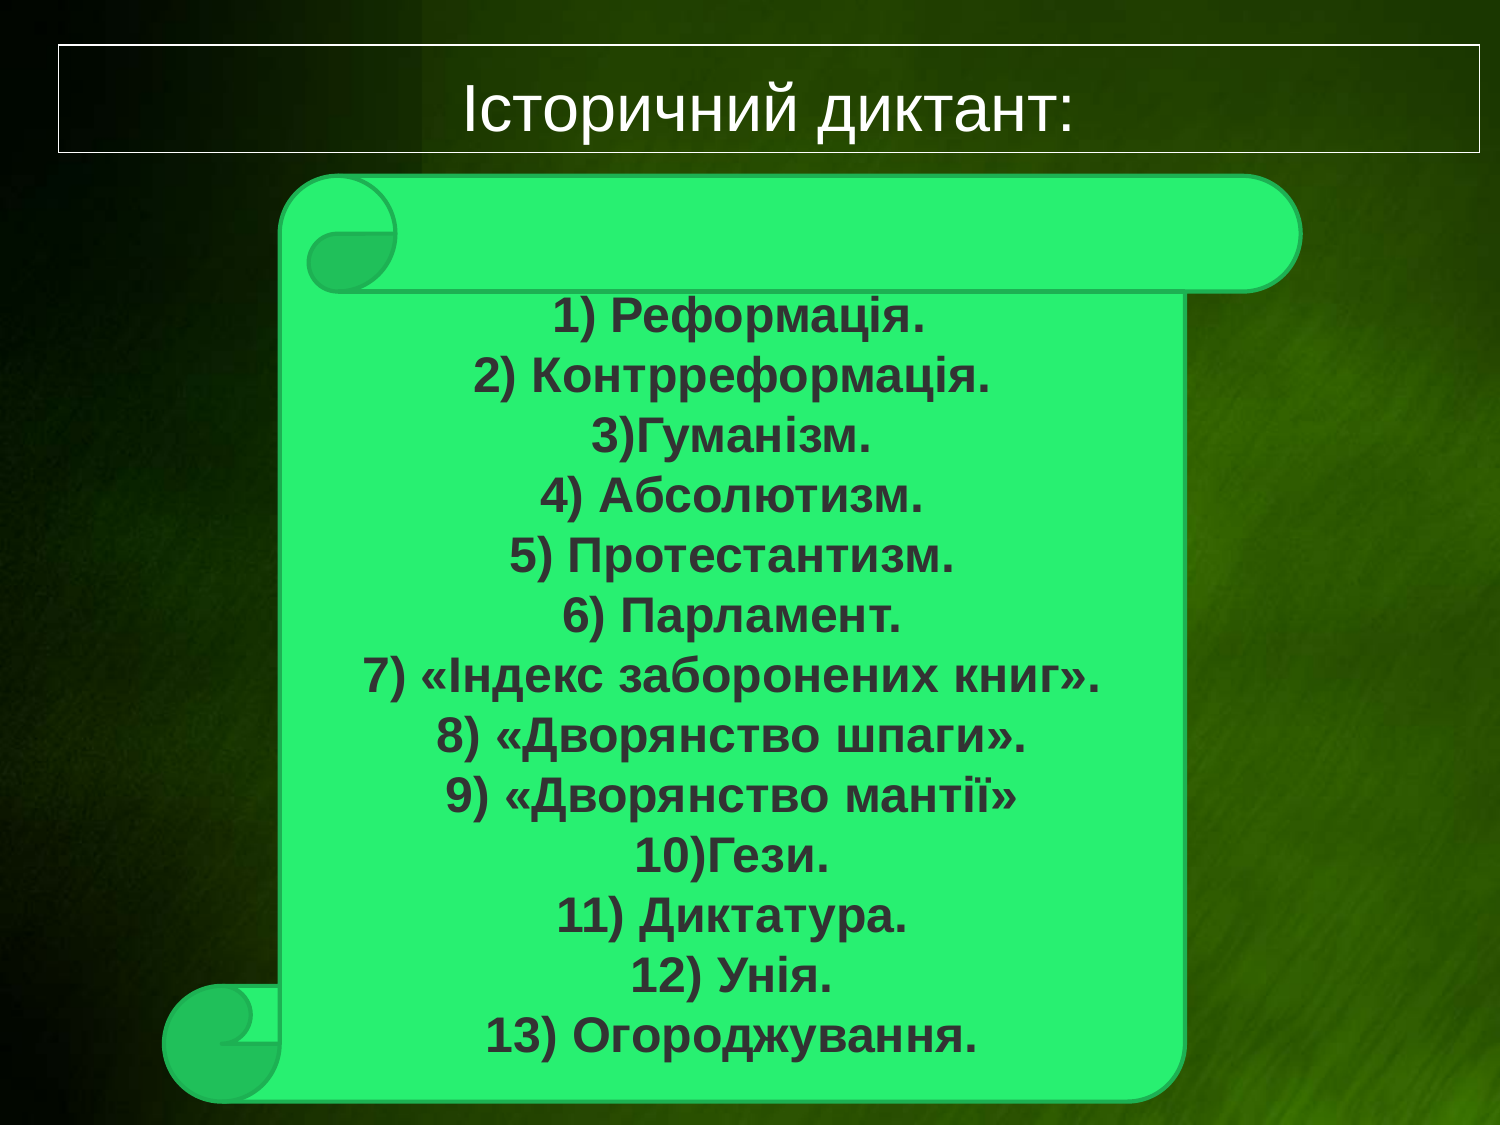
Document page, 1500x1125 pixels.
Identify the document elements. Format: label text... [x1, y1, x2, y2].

title Історичний диктант: [58, 44, 1480, 153]
text_box 1) Реформація. 2) Контрреформація. 3)Гуманізм. 4) Абсолютизм. 5) Протестантизм. 6) Парламент. 7) «Індекс заборонених книг». 8) «Дворянство шпаги». 9) «Дворянство мантії» 10)Гези. 11) Диктатура. 12) Унія. 13) Огороджування. [161, 173, 1303, 1104]
picture [0, 0, 1500, 1125]
